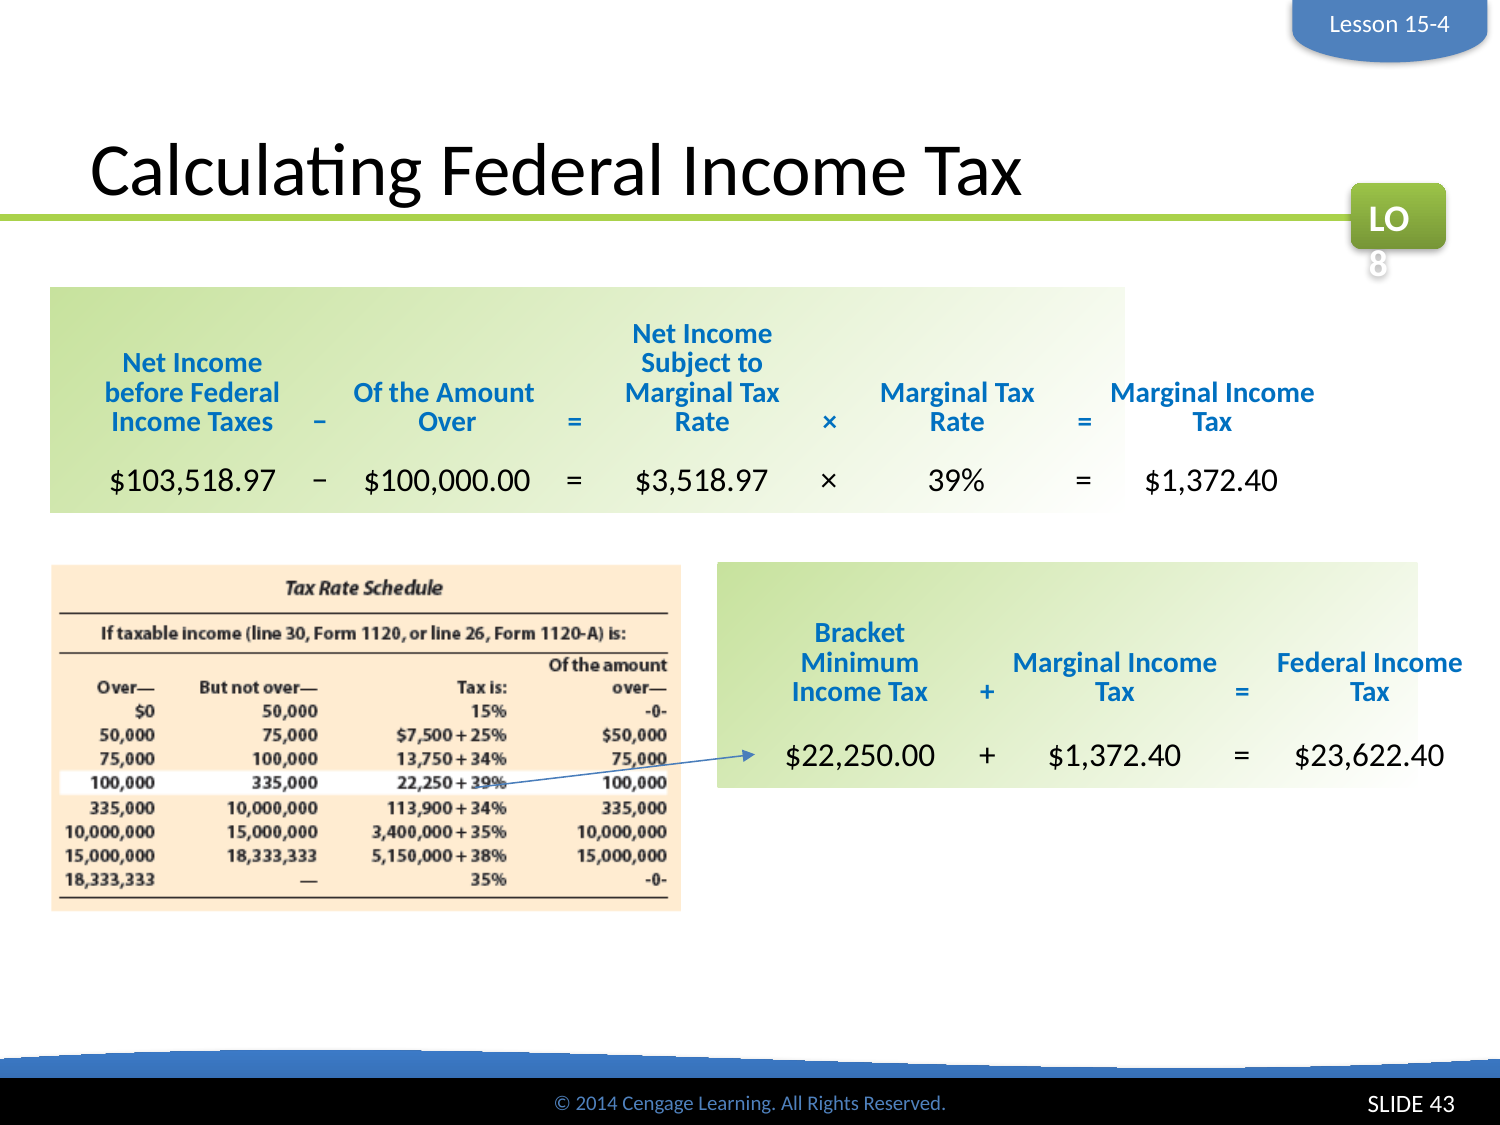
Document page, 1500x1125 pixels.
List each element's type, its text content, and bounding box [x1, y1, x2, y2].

table_header − [298, 459, 342, 500]
text_box [48, 285, 1127, 514]
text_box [1292, 0, 1488, 63]
text_box [715, 560, 1420, 753]
table_header Marginal Income Tax [1010, 572, 1220, 709]
table_header × [807, 459, 851, 500]
table_header = [1061, 459, 1106, 500]
table_header $3,518.97 [597, 459, 807, 500]
slide_number SLIDE 43 [1170, 1080, 1470, 1125]
table_header $23,622.40 [1264, 734, 1474, 775]
picture [49, 562, 681, 913]
table_header = [1220, 734, 1264, 775]
table_header − [298, 298, 343, 439]
text_box LO8 [1350, 183, 1446, 250]
table_header $100,000.00 [342, 459, 552, 500]
table_header + [965, 572, 1010, 709]
table_header = [553, 298, 598, 439]
table_header 39% [851, 459, 1061, 500]
table_header Bracket Minimum Income Tax [755, 572, 965, 709]
title Calculating Federal Income Tax [75, 29, 1350, 218]
table_header + [965, 734, 1010, 775]
table_header $1,372.40 [1106, 459, 1316, 500]
table_header $1,372.40 [1010, 734, 1220, 775]
table_header Of the Amount Over [343, 298, 553, 439]
text_box [759, 775, 1420, 789]
table_header Net Income Subject to Marginal Tax Rate [598, 298, 808, 439]
table_header Federal Income Tax [1265, 572, 1475, 709]
table_header = [552, 459, 597, 500]
table_header $103,518.97 [88, 459, 298, 500]
table_header × [808, 298, 853, 439]
table_header Net Income before Federal Income Taxes [88, 298, 298, 439]
table_header = [1063, 298, 1108, 439]
table_header $22,250.00 [755, 734, 965, 775]
table_header Marginal Income Tax [1108, 298, 1318, 439]
table_header Marginal Tax Rate [853, 298, 1063, 439]
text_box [474, 754, 756, 788]
table_header = [1220, 572, 1265, 709]
